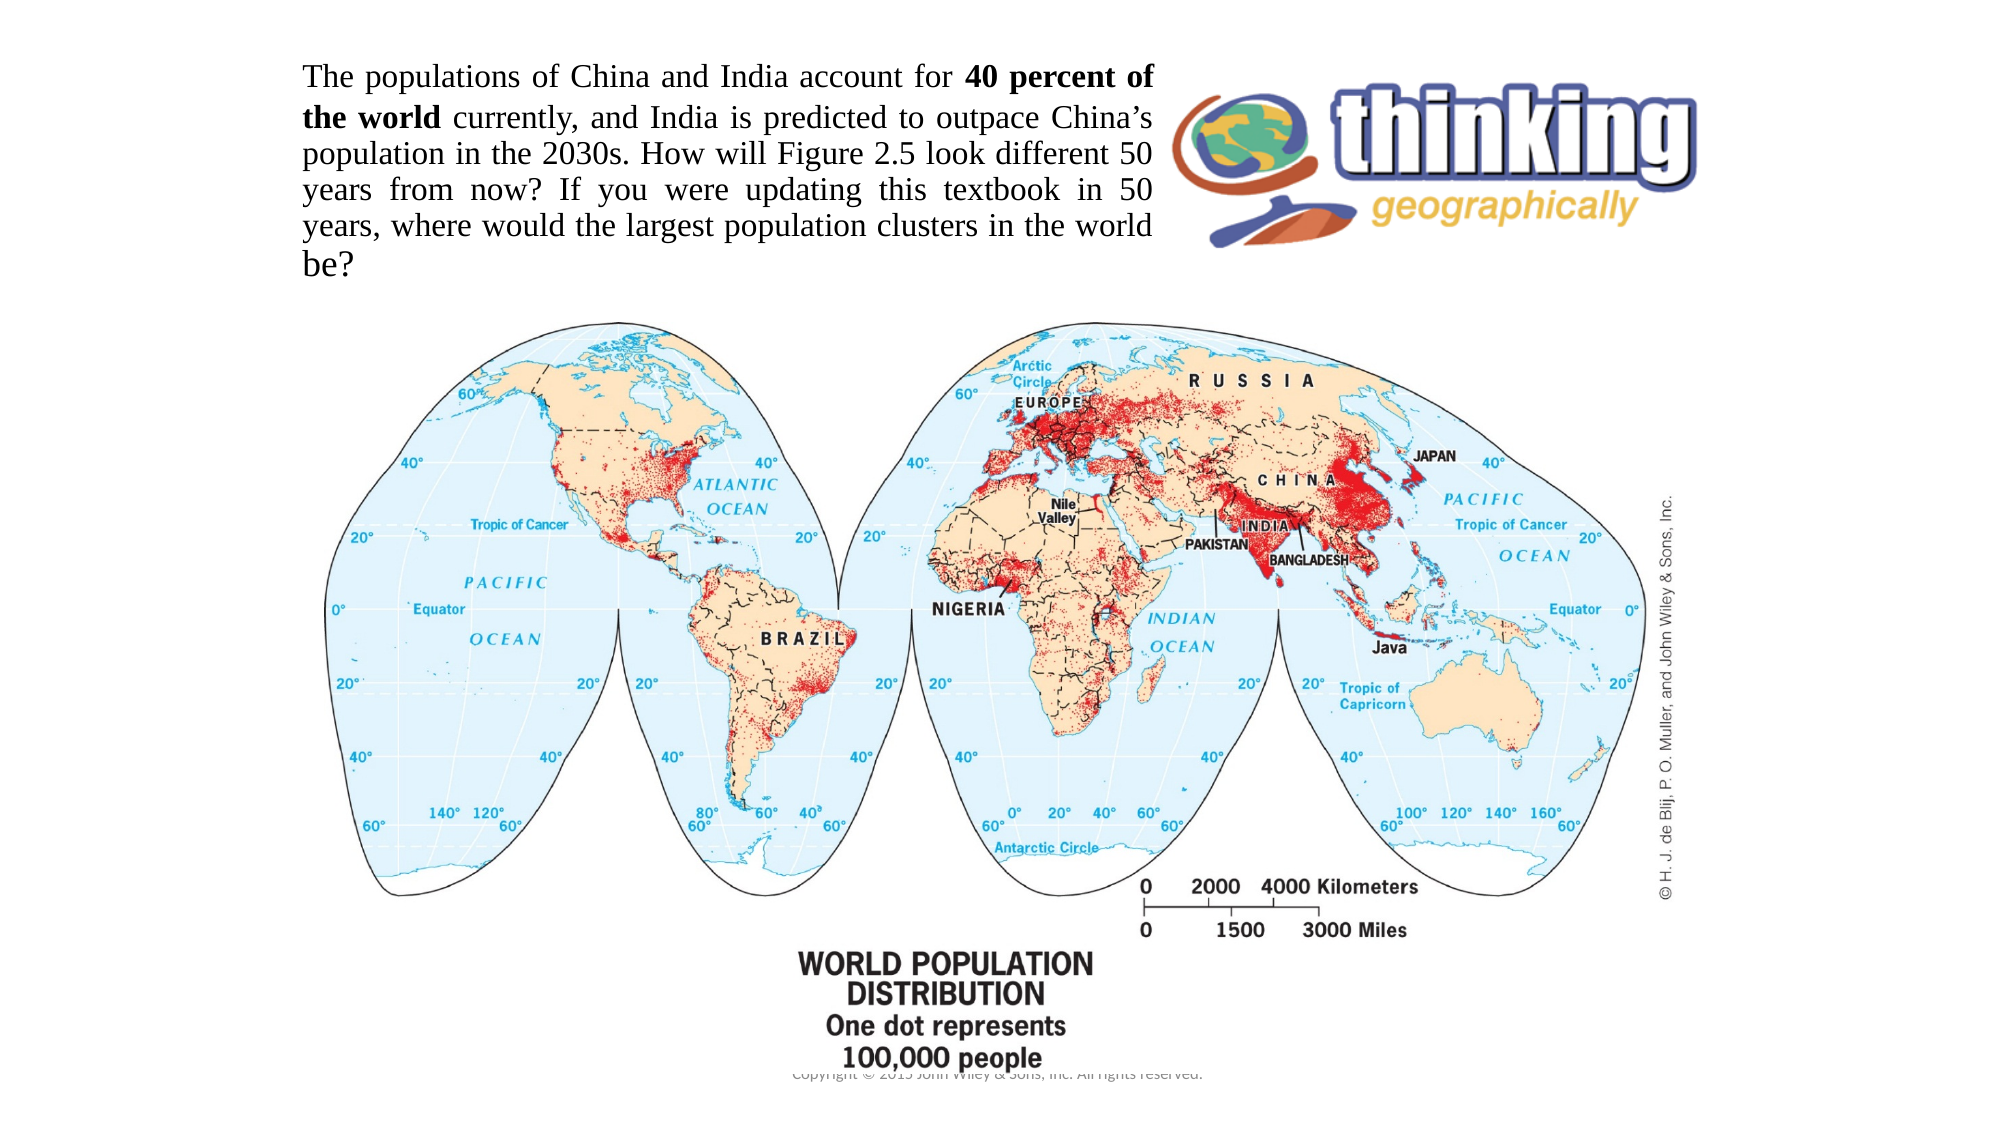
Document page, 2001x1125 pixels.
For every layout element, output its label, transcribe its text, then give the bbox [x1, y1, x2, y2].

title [1154, 70, 1750, 258]
footer Copyright © 2015 John Wiley & Sons, Inc. All rights reserved. [662, 1074, 1338, 1103]
list The populations of China and India account for 40 percent of the world currently, and India is predicted to outpace China’s population in the 2030s. How will Figure 2.5 look different 50 years from now? If you were updating this textbook in 50 years, where would the largest population clusters in the world be? [249, 29, 1170, 416]
picture [324, 322, 1675, 1074]
